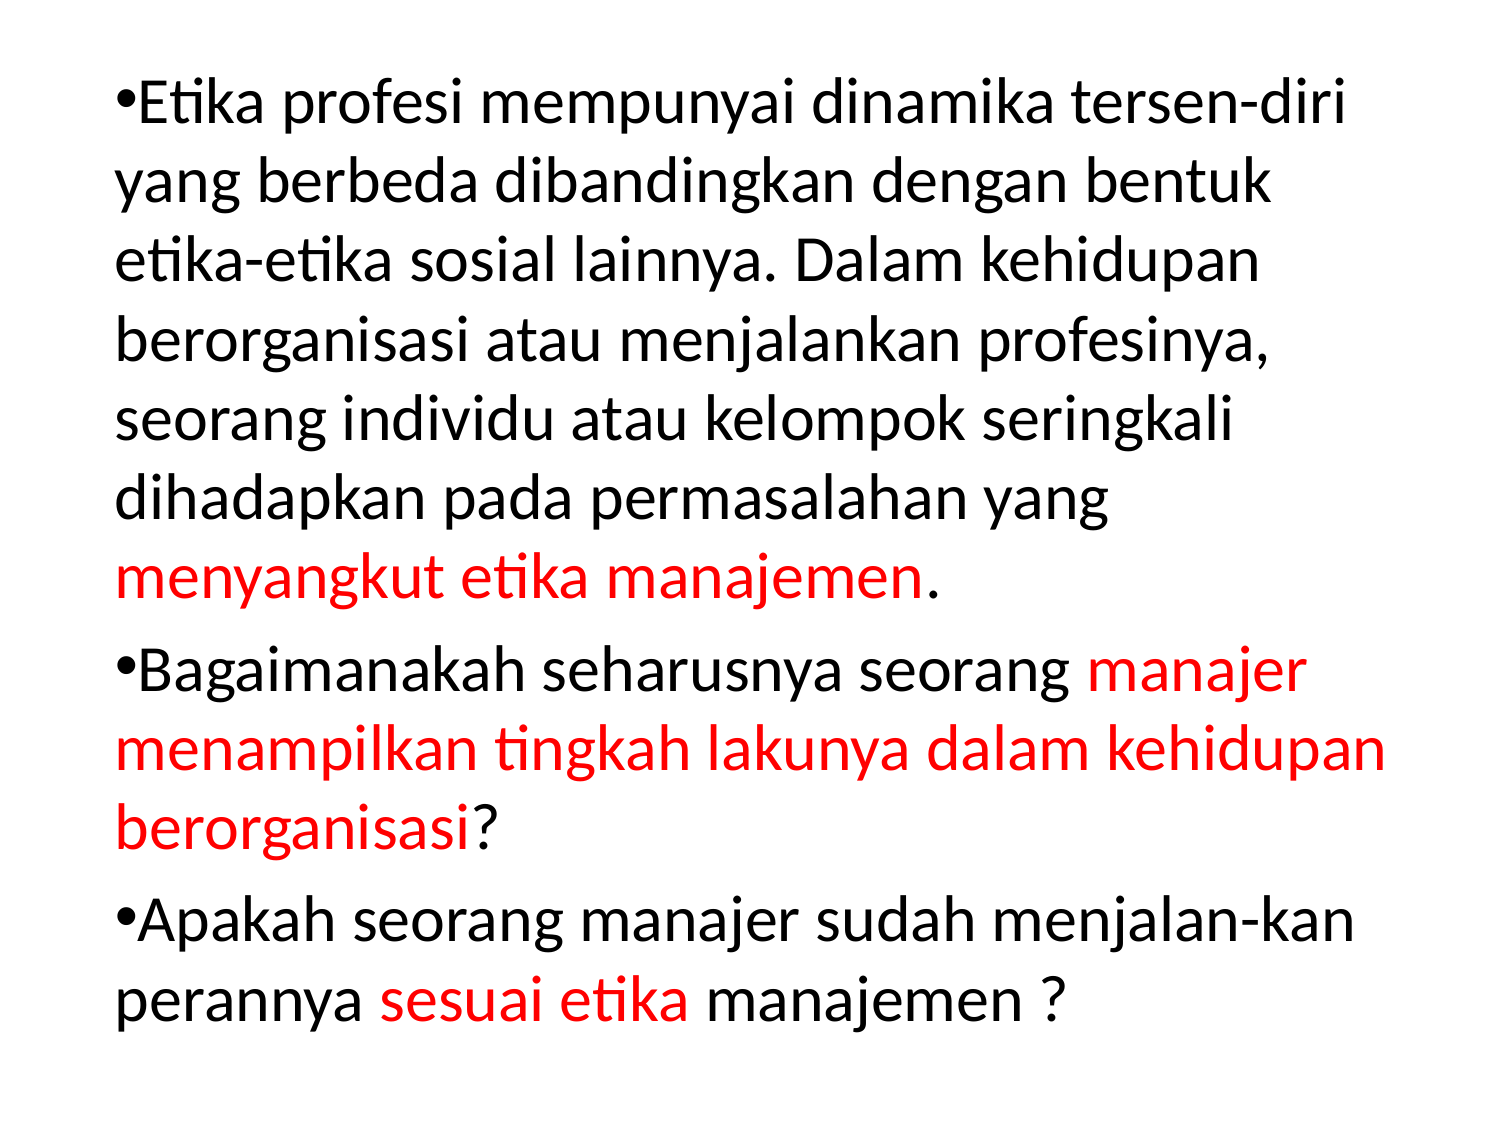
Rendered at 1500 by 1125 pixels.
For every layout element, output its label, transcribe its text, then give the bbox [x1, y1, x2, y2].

subtitle Etika profesi mempunyai dinamika tersen-diri yang berbeda dibandingkan dengan bentuk etika-etika sosial lainnya. Dalam kehidupan berorganisasi atau menjalankan profesinya, seorang individu atau kelompok seringkali dihadapkan pada permasalahan yang menyangkut etika manajemen. Bagaimanakah seharusnya seorang manajer menampilkan tingkah lakunya dalam kehidupan berorganisasi? Apakah seorang manajer sudah menjalan-kan perannya sesuai etika manajemen ? [99, 50, 1425, 1050]
